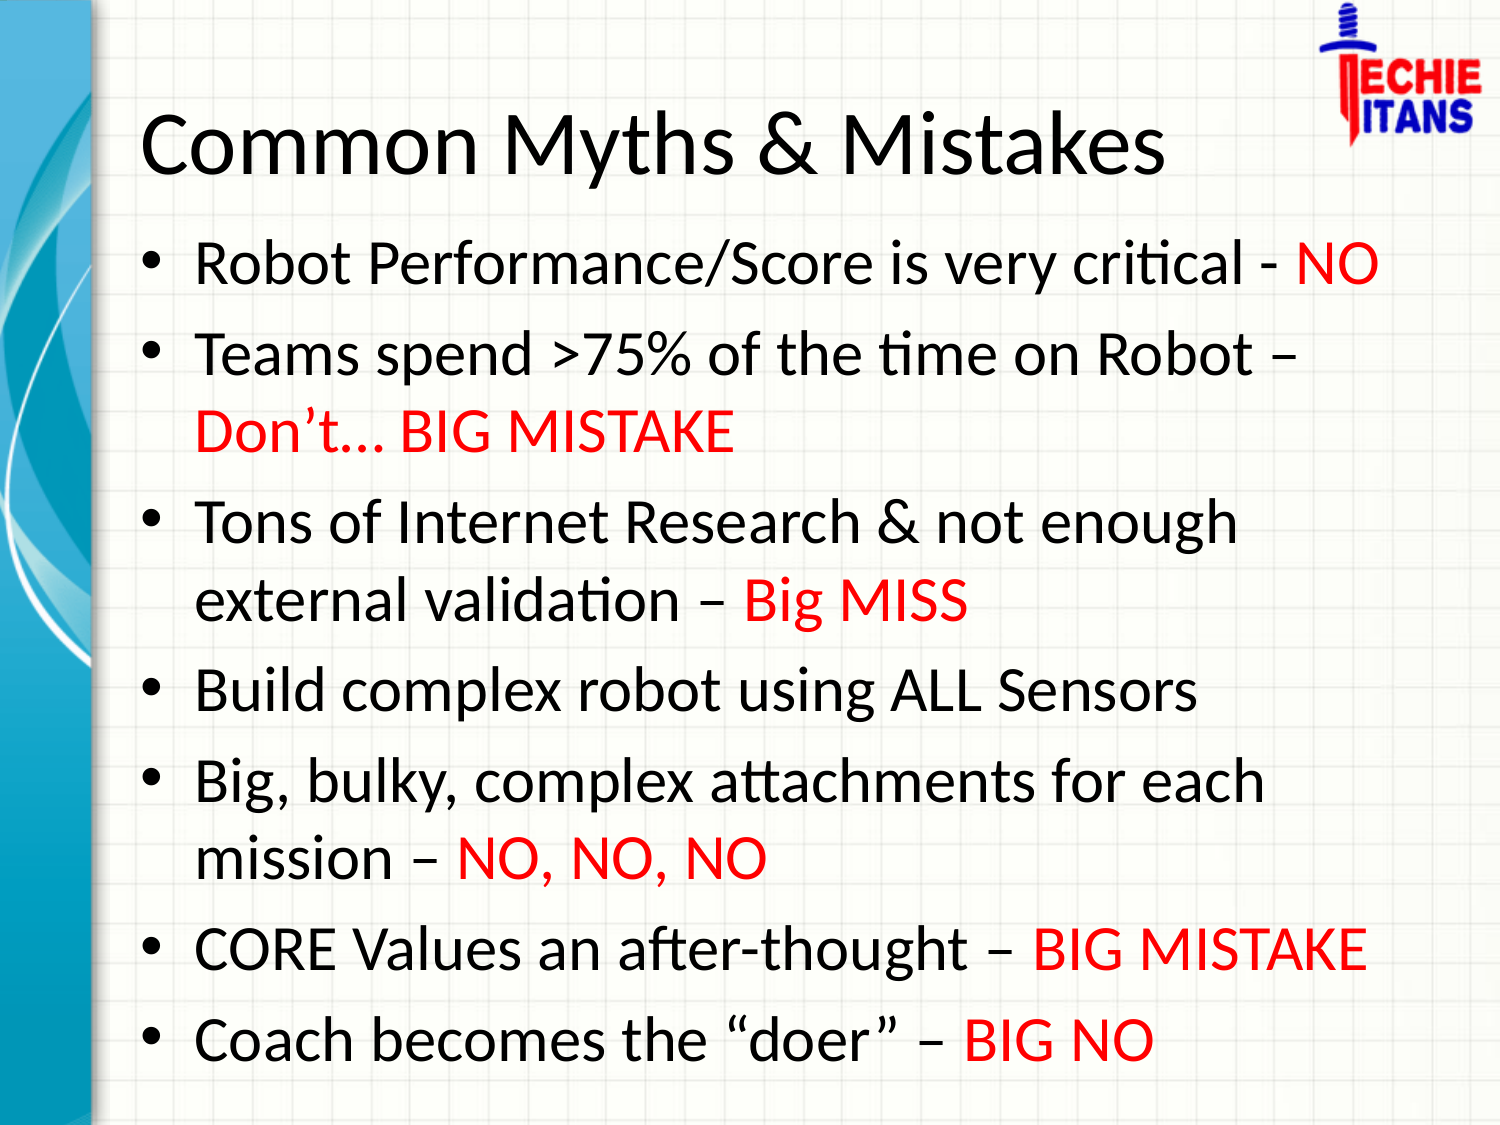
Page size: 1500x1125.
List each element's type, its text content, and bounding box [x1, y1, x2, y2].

title Common Myths & Mistakes [125, 44, 1450, 212]
list Robot Performance/Score is very critical - NO Teams spend >75% of the time on Robot – Don’t… BIG MISTAKE Tons of Internet Research & not enough external validation – Big MISS Build complex robot using ALL Sensors Big, bulky, complex attachments for each mission – NO, NO, NO CORE Values an after-thought – BIG MISTAKE Coach becomes the “doer” – BIG NO [125, 212, 1450, 1088]
picture [0, 0, 1500, 1125]
